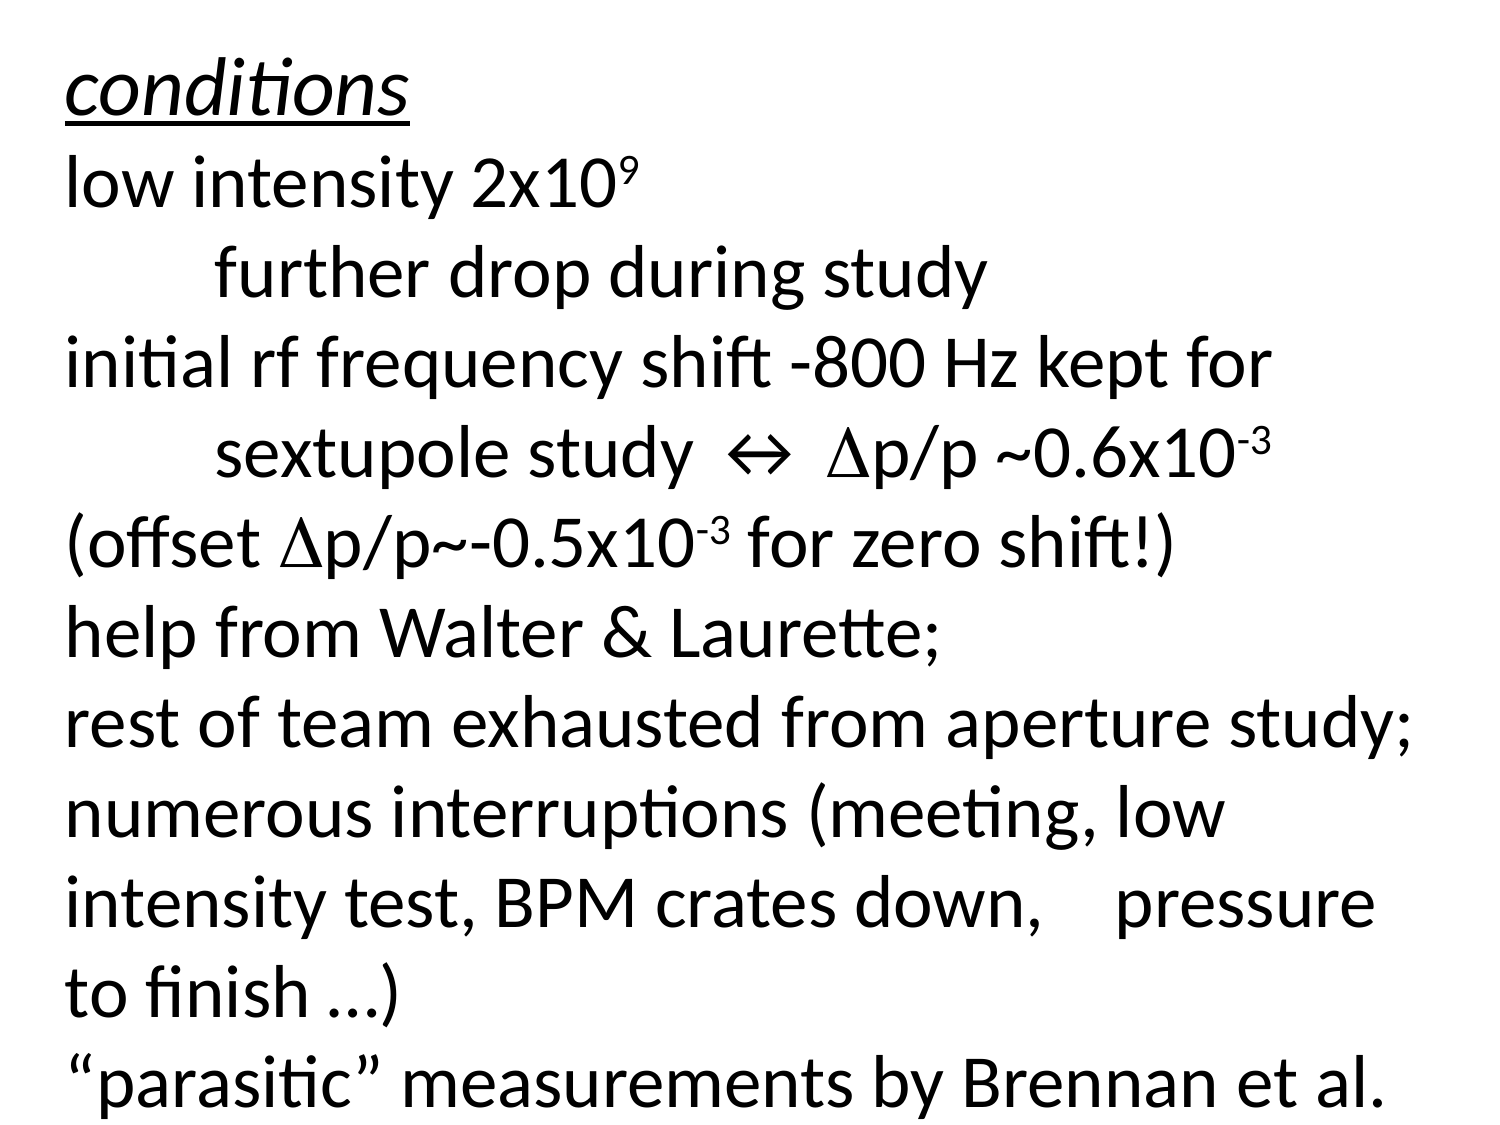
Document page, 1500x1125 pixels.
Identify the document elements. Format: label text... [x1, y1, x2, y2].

text_box conditions low intensity 2x109 further drop during study initial rf frequency shift -800 Hz kept for sextupole study ↔ Dp/p ~0.6x10-3 (offset Dp/p~-0.5x10-3 for zero shift!) help from Walter & Laurette; rest of team exhausted from aperture study; numerous interruptions (meeting, low intensity test, BPM crates down, pressure to finish …) “parasitic” measurements by Brennan et al. [50, 24, 1438, 1125]
